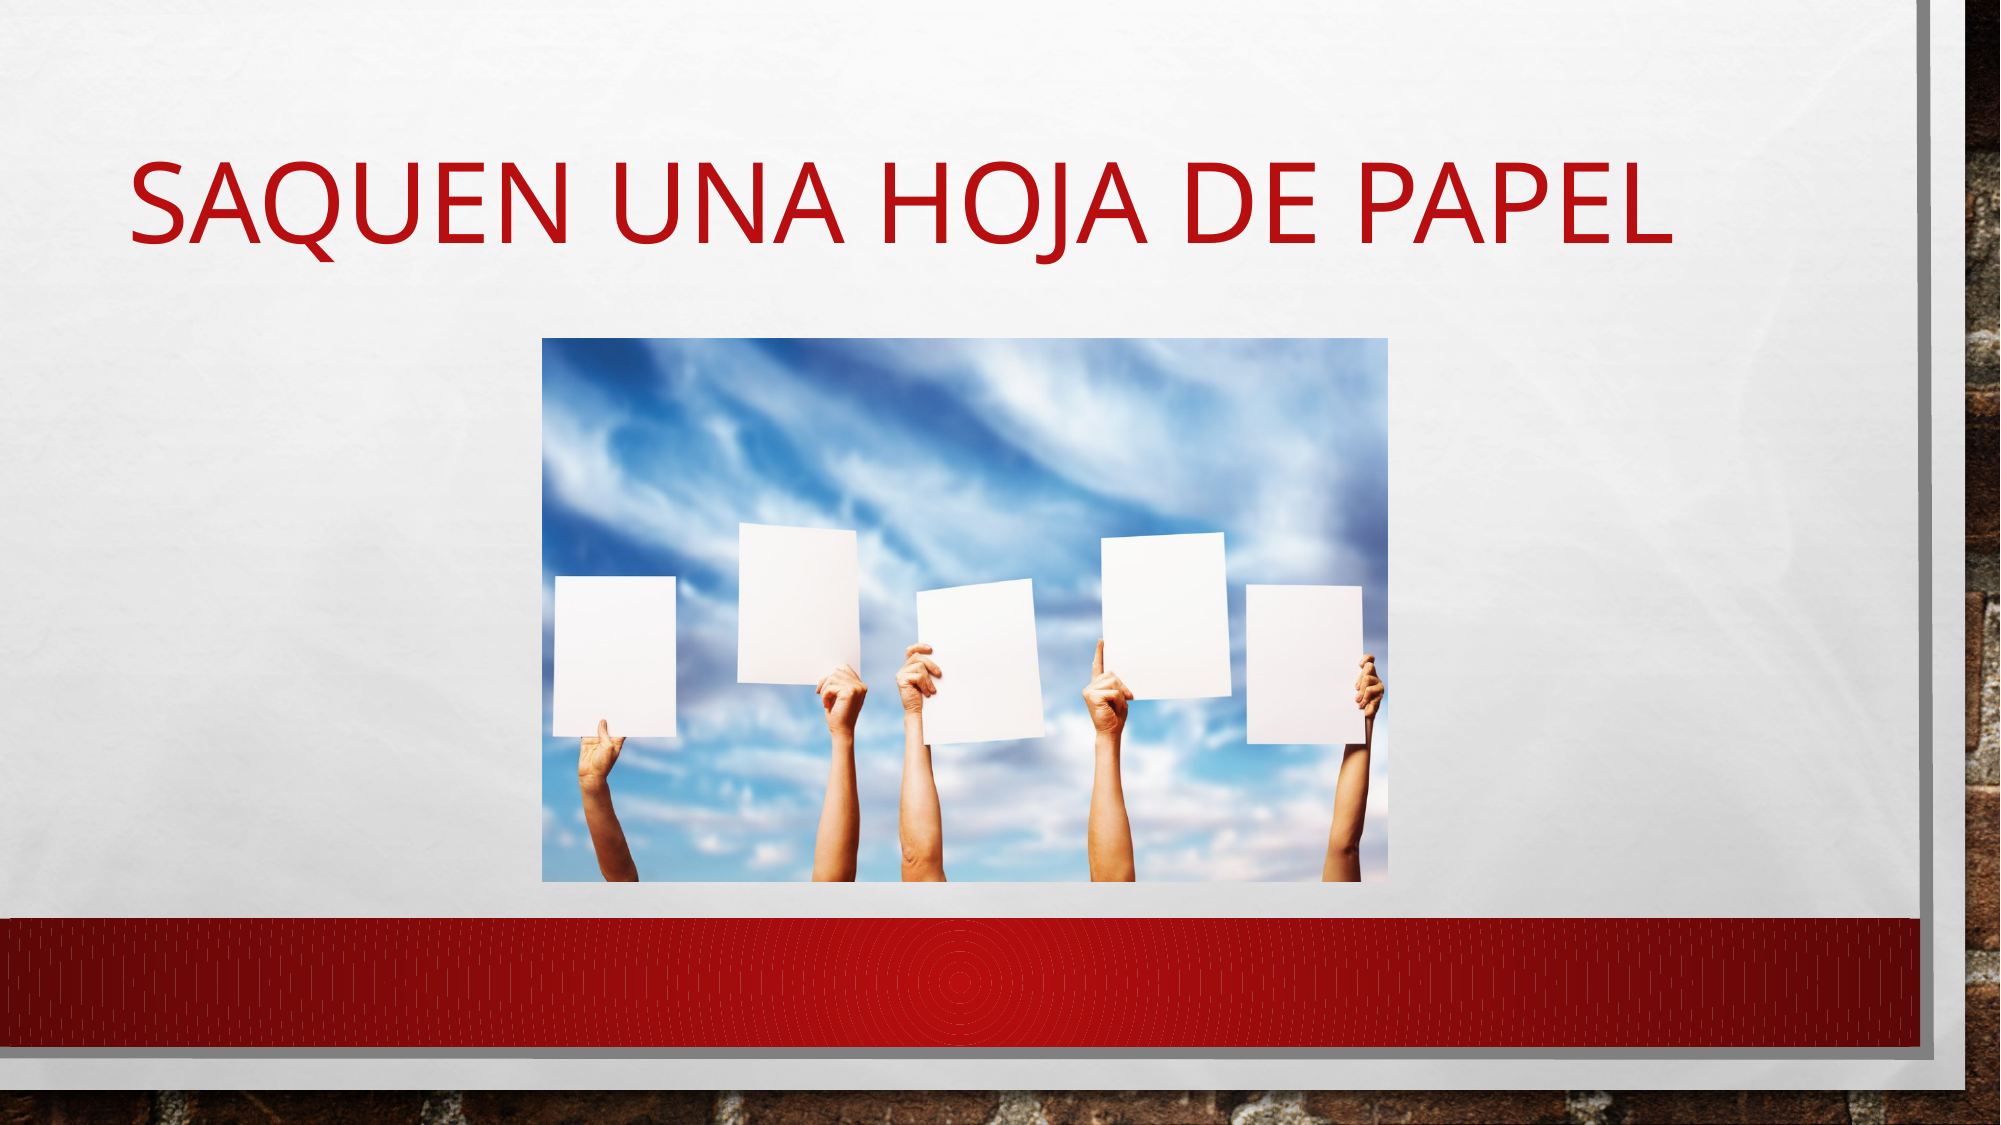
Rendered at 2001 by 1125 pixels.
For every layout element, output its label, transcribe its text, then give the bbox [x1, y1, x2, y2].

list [541, 338, 1389, 883]
title Saquen una hoja de papel [112, 112, 1818, 302]
picture [0, 0, 2000, 1125]
